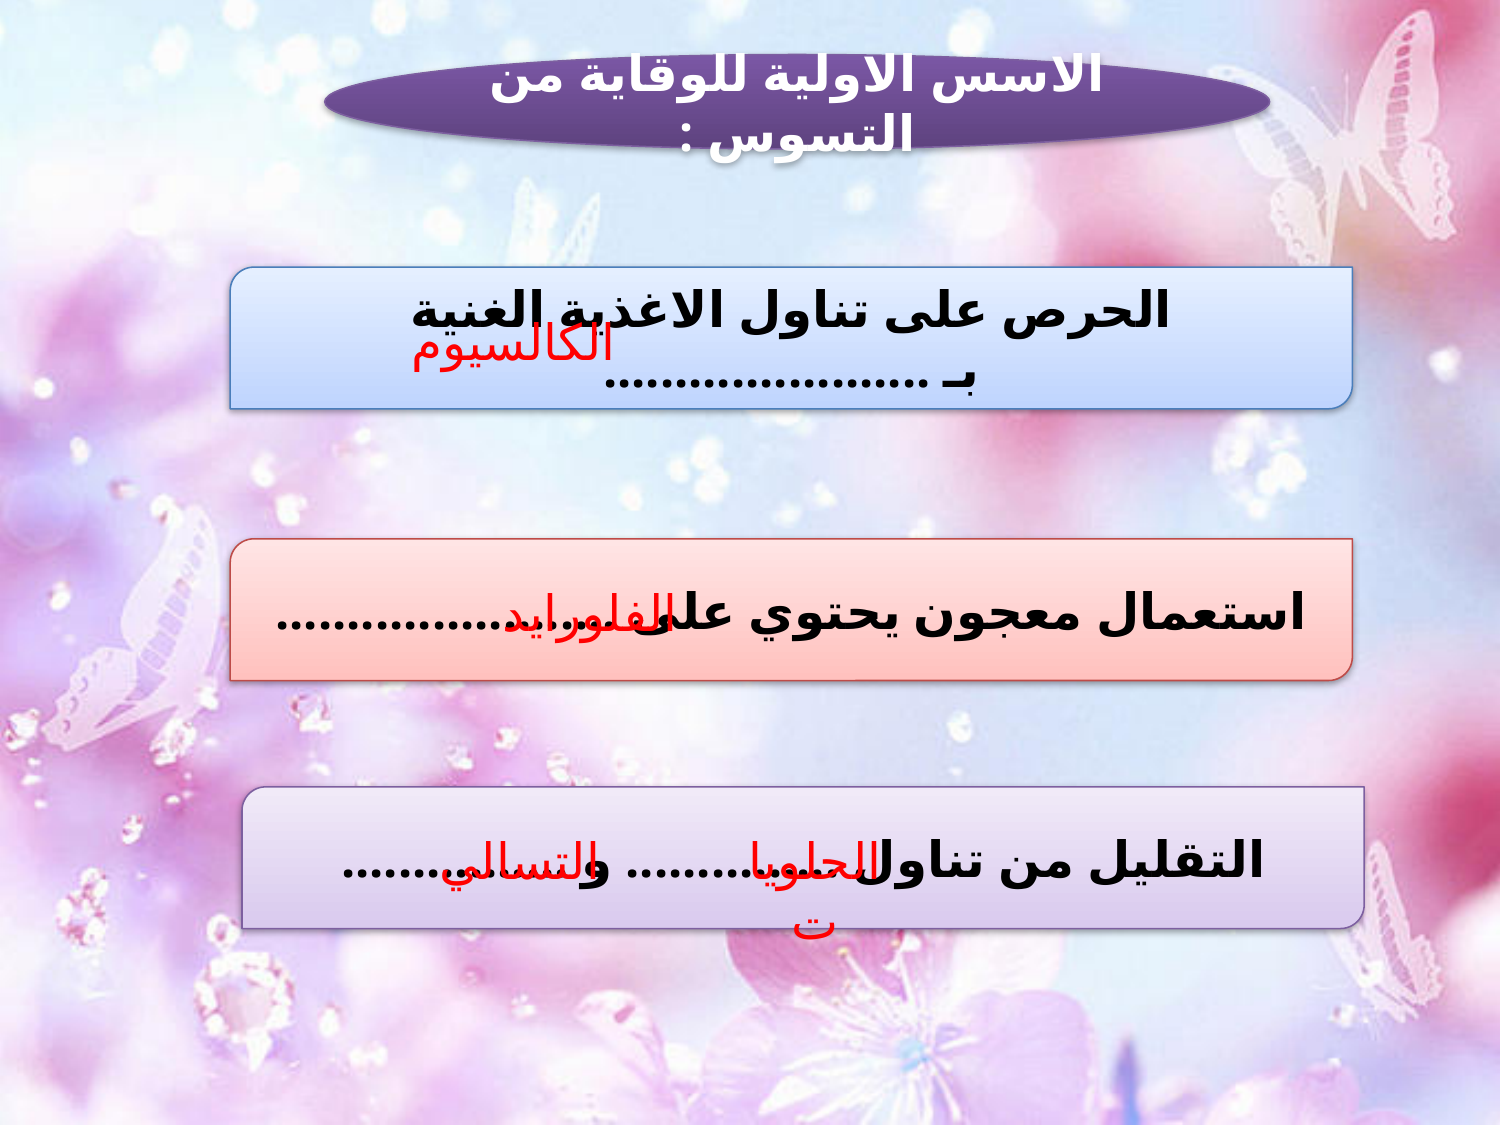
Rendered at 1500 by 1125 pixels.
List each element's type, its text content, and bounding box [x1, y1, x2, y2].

text_box استعمال معجون يحتوي على ........................ [229, 538, 1354, 682]
text_box الحرص على تناول الاغذية الغنية بـ ....................... [229, 266, 1354, 410]
text_box التقليل من تناول ............... و ................ [241, 786, 1365, 930]
text_box الفلورايد [466, 574, 715, 649]
text_box التسالي [419, 822, 620, 897]
text_box الاسس الاولية للوقاية من التسوس : [323, 53, 1271, 150]
text_box الكالسيوم [395, 302, 632, 378]
picture [0, 0, 1500, 1125]
text_box الحلويات [714, 822, 916, 957]
